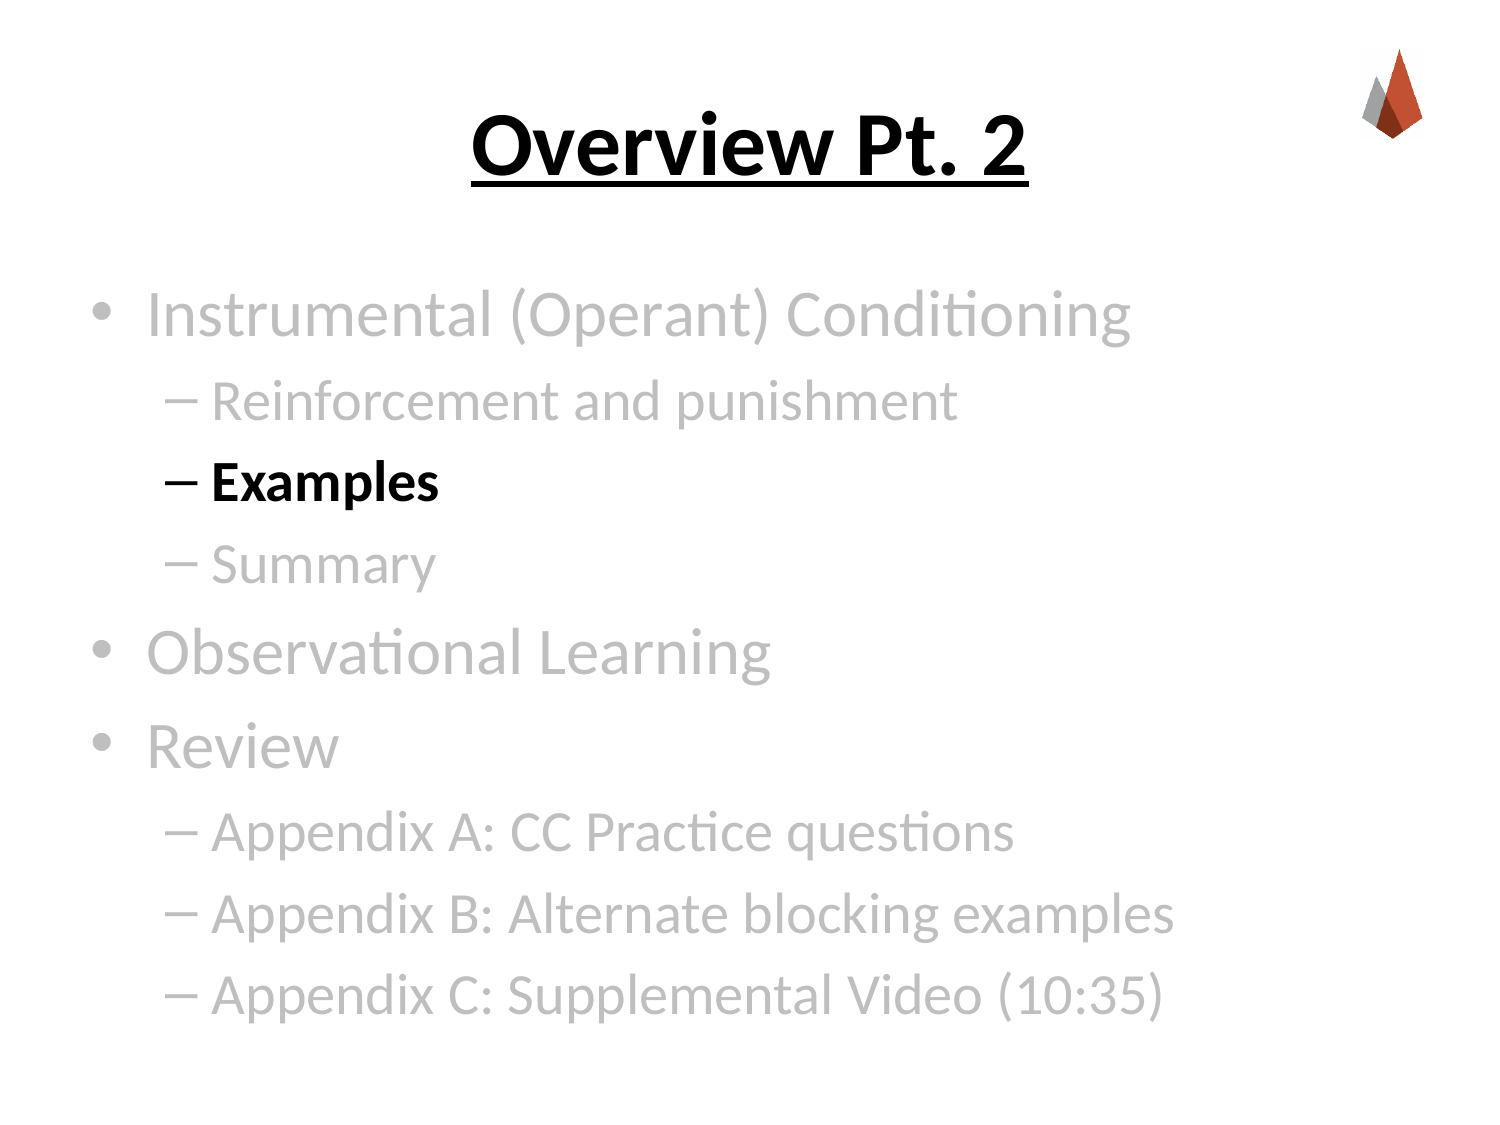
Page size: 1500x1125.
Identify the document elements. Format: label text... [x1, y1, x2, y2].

title Overview Pt. 2 [75, 45, 1425, 233]
list Instrumental (Operant) Conditioning Reinforcement and punishment Examples Summary Observational Learning Review Appendix A: CC Practice questions Appendix B: Alternate blocking examples Appendix C: Supplemental Video (10:35) [75, 262, 1425, 1125]
